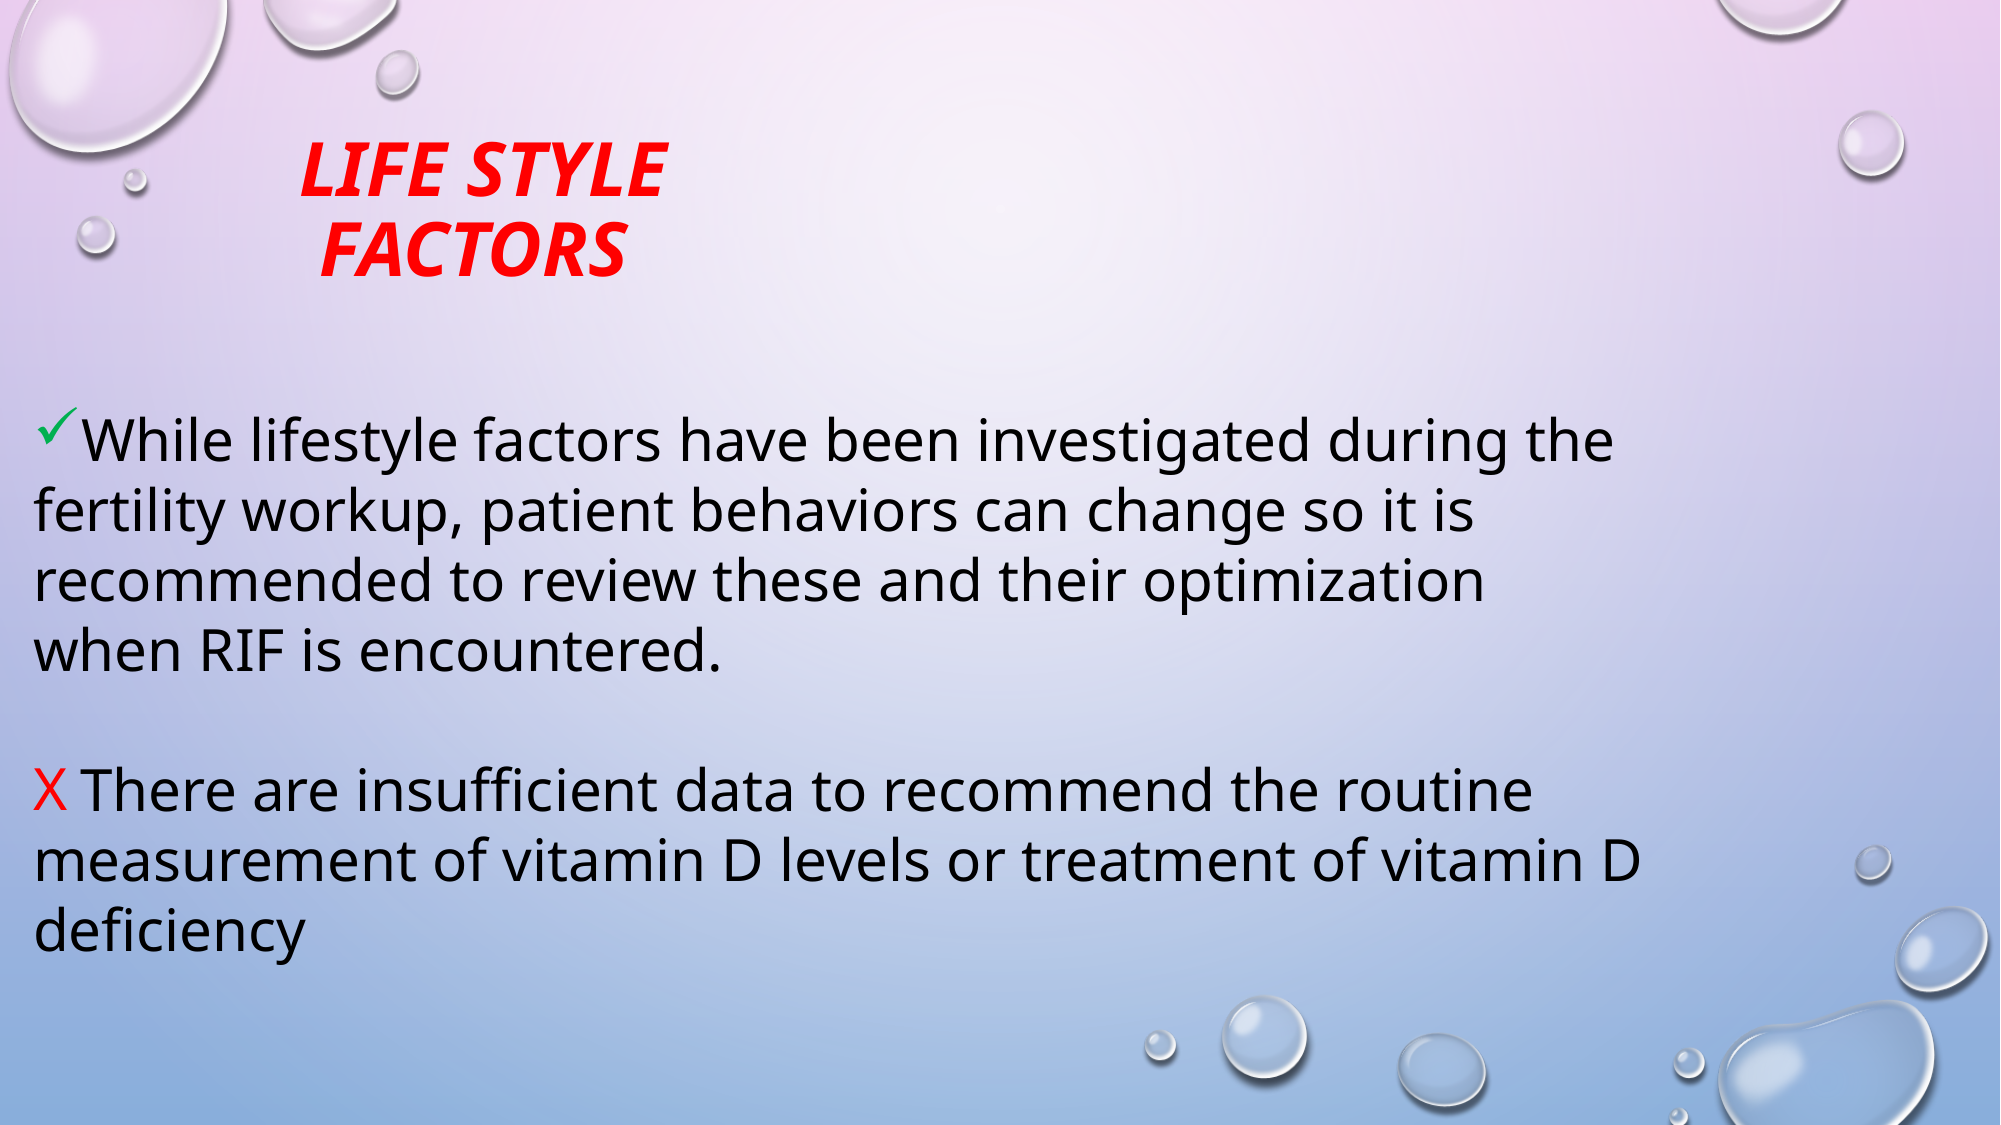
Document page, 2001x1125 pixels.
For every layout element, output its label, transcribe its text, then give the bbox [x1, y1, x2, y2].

title LIFE STYLE FACTORS [149, 101, 818, 323]
picture [0, 0, 2000, 1125]
text_box While lifestyle factors have been investigated during the fertility workup, patient behaviors can change so it is recommended to review these and their optimization when RIF is encountered. There are insufficient data to recommend the routine measurement of vitamin D levels or treatment of vitamin D deficiency [18, 395, 1894, 971]
